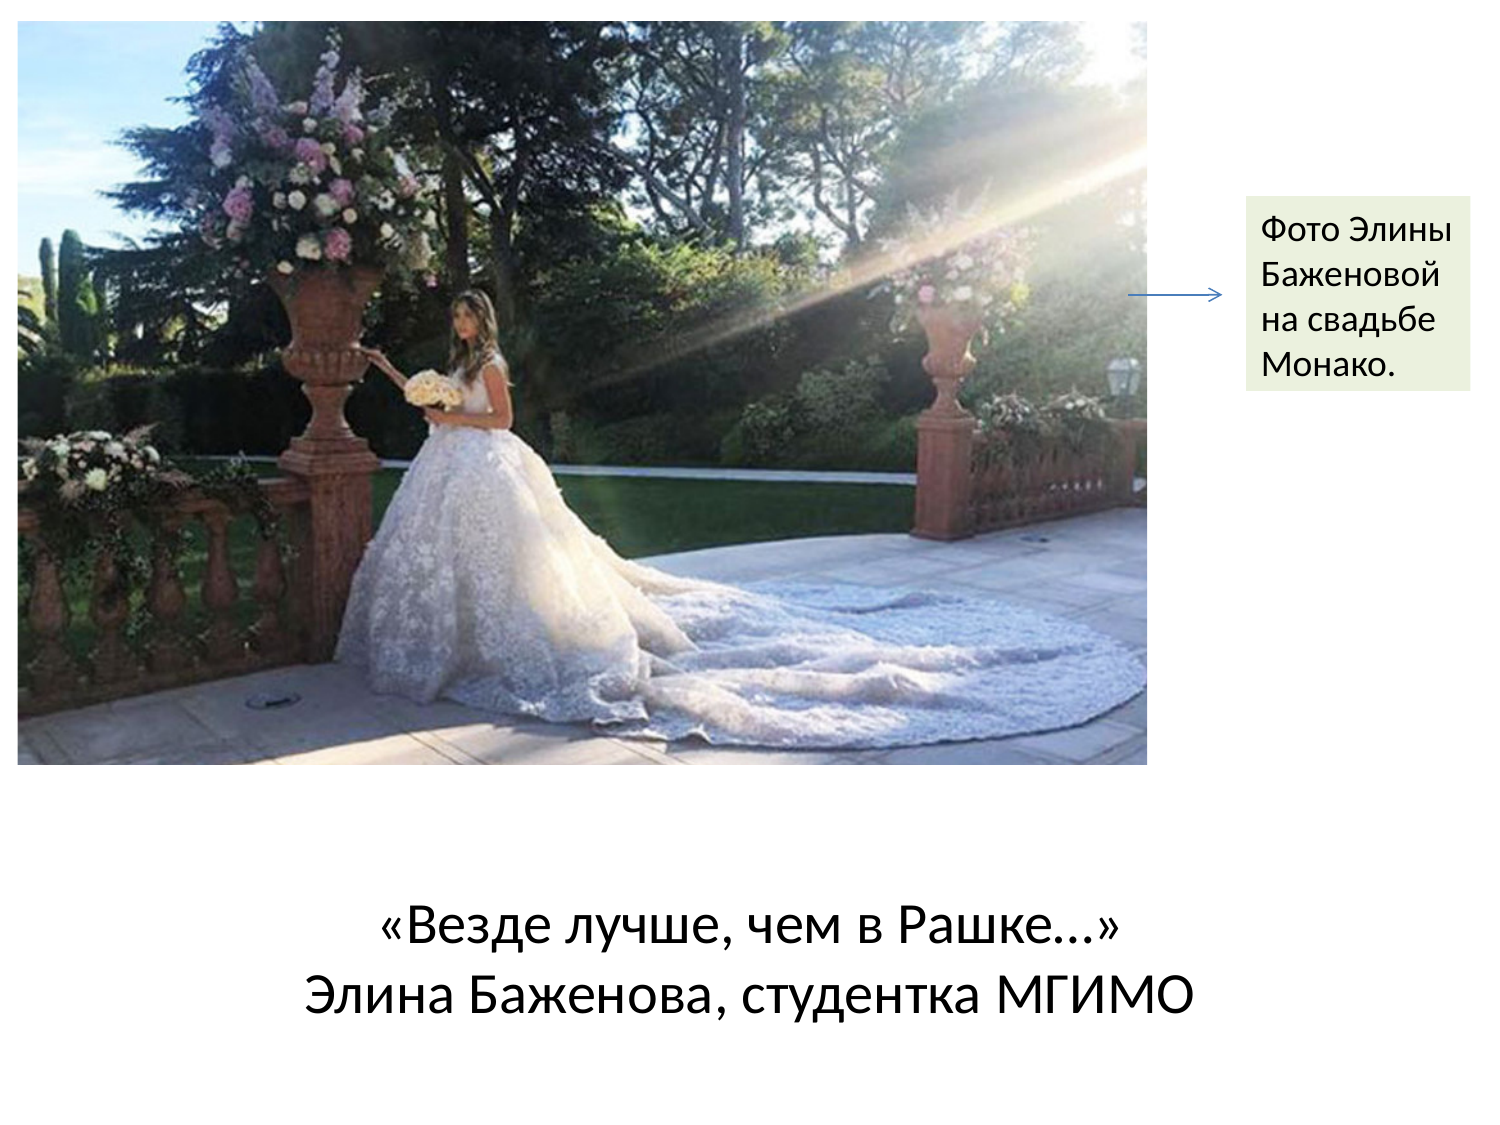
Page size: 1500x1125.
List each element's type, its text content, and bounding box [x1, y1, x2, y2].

title «Везде лучше, чем в Рашке…» Элина Баженова, студентка МГИМО [212, 857, 1287, 1054]
text_box Фото Элины Баженовой на свадьбе Монако. [1246, 196, 1471, 391]
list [17, 21, 1148, 765]
